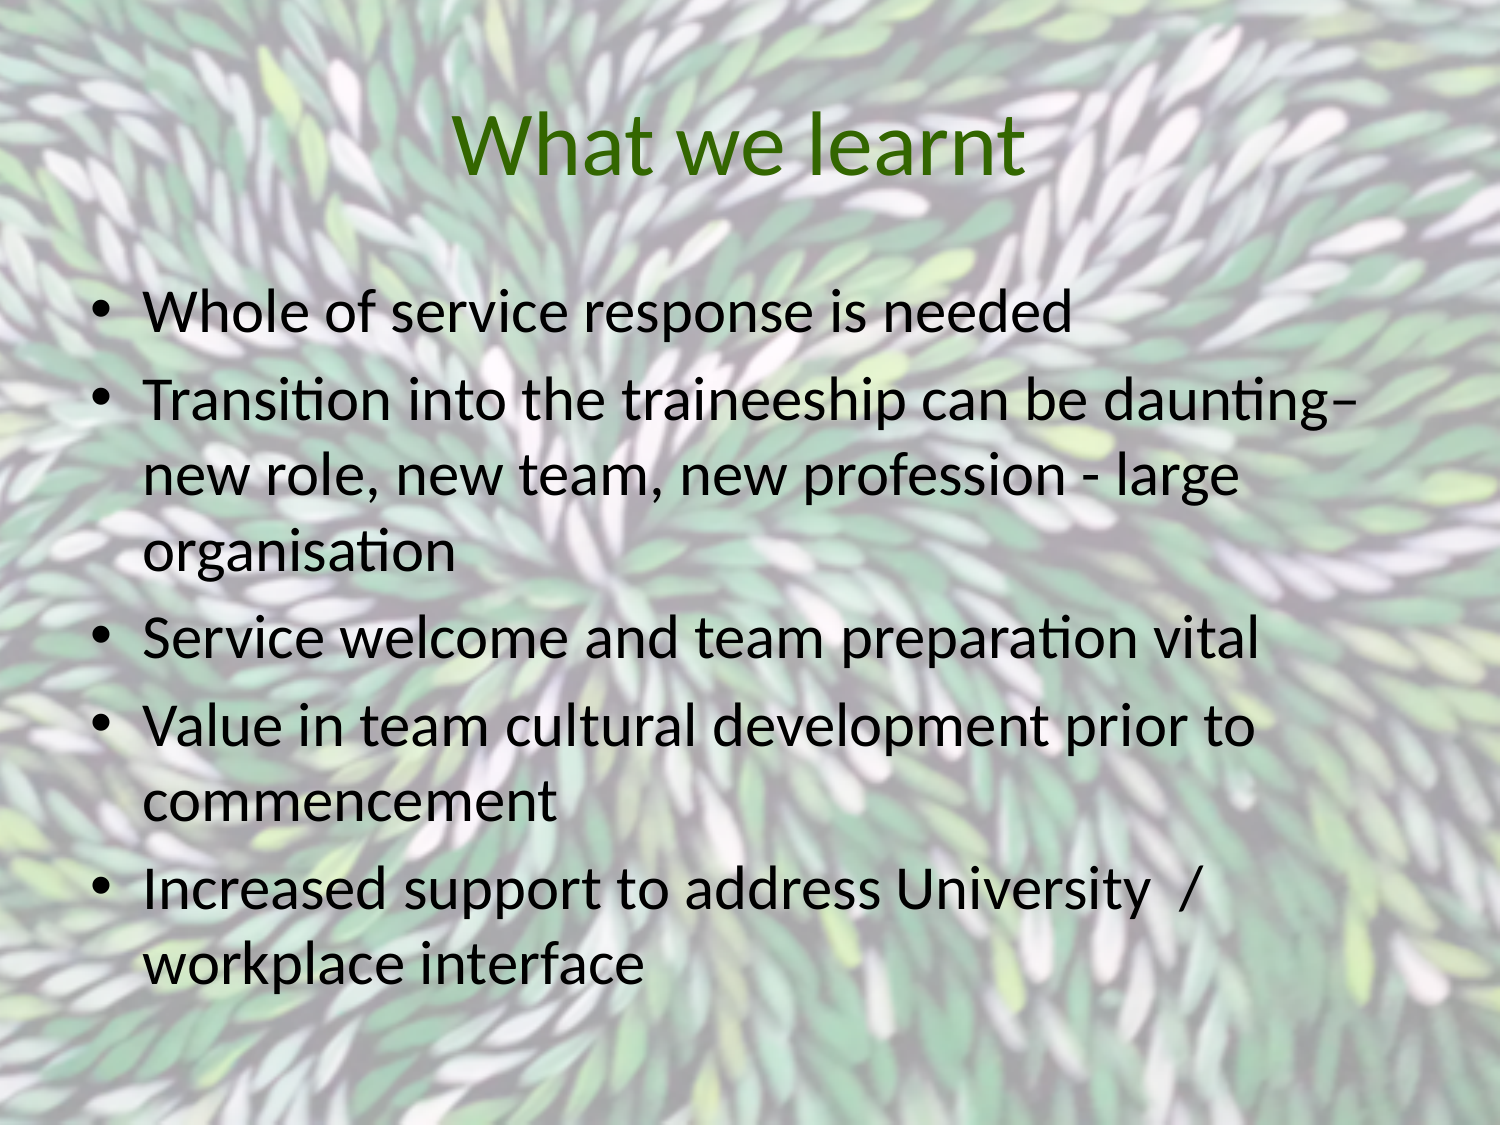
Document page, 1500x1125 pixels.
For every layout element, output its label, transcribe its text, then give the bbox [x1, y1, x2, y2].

title What we learnt [74, 44, 1426, 233]
picture [0, 0, 1500, 1125]
list Whole of service response is needed Transition into the traineeship can be daunting– new role, new team, new profession - large organisation Service welcome and team preparation vital Value in team cultural development prior to commencement Increased support to address University / workplace interface [74, 262, 1426, 1006]
